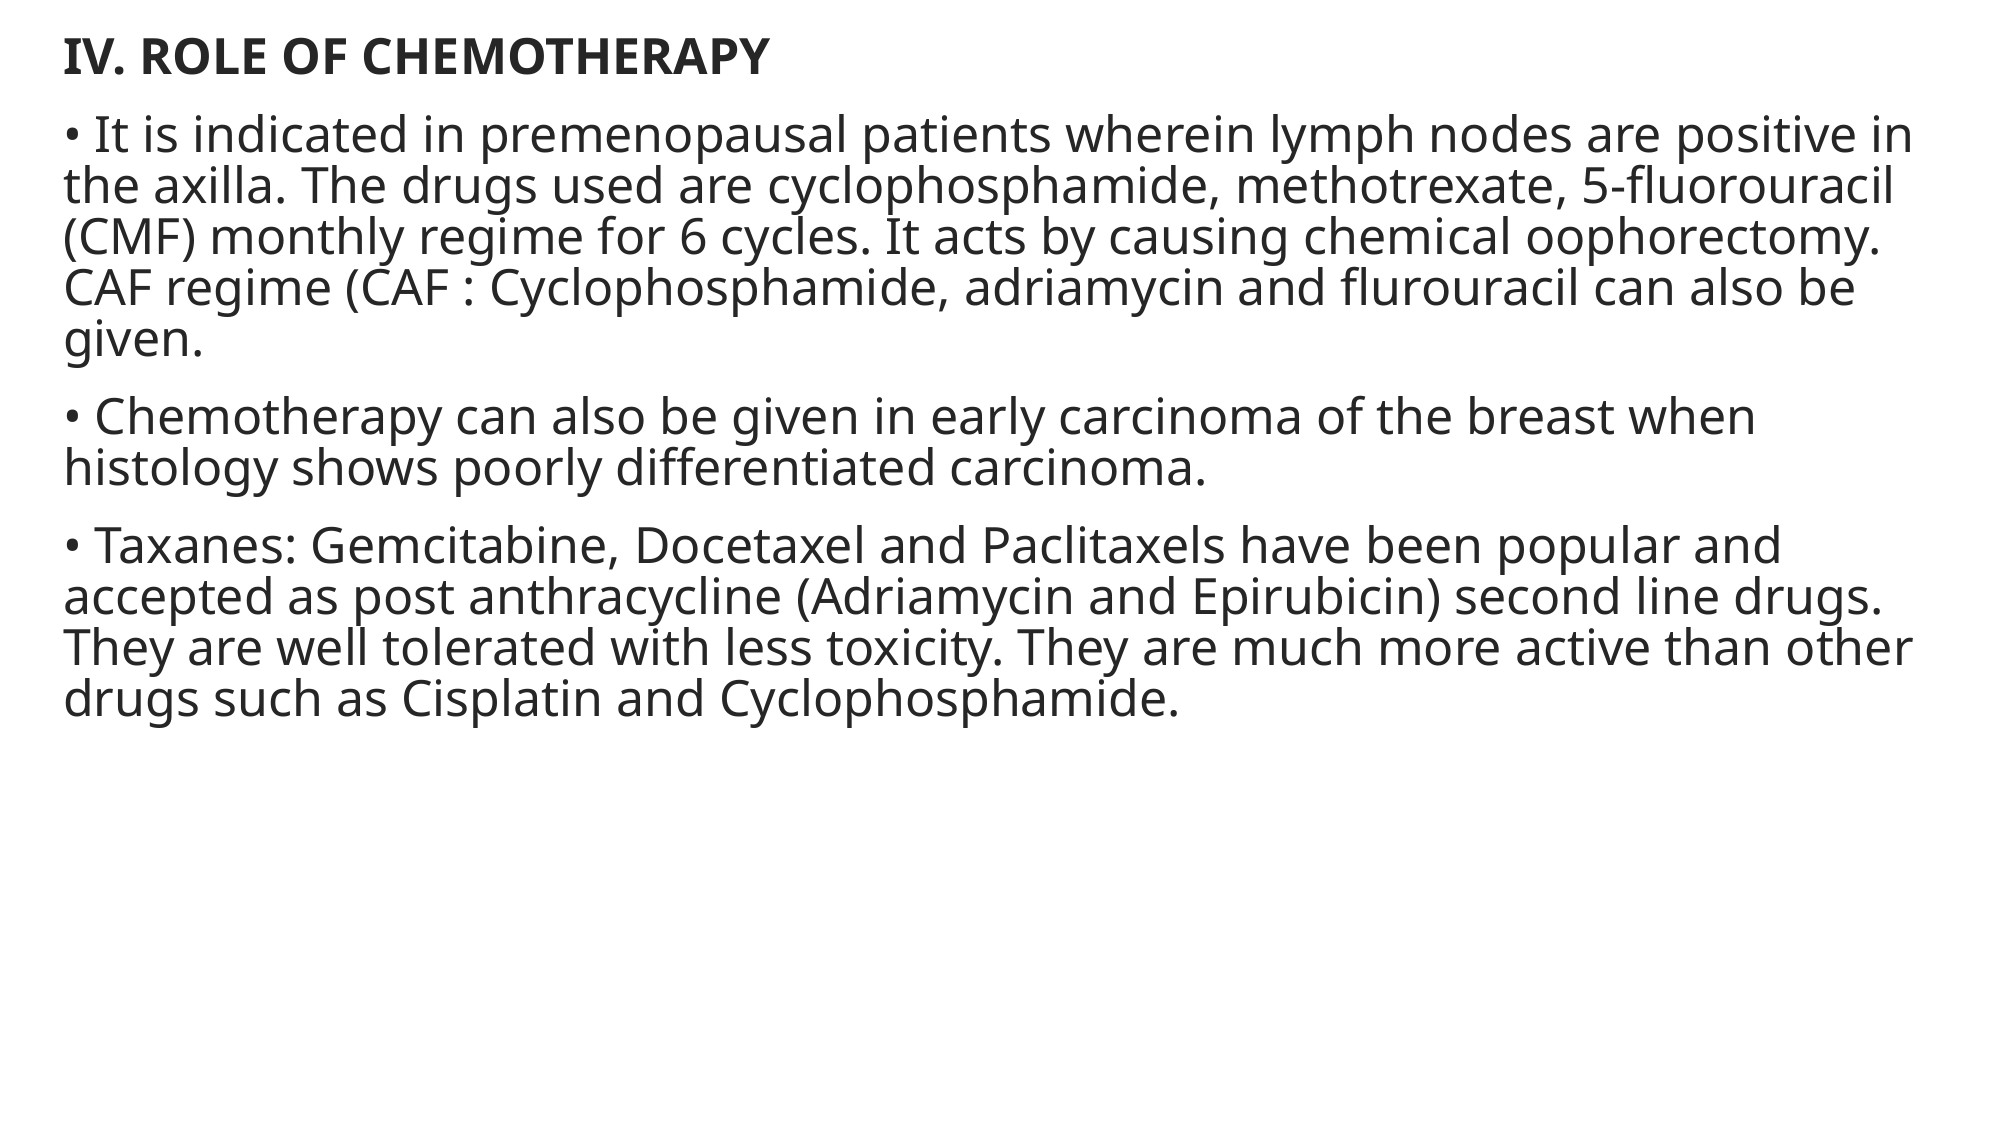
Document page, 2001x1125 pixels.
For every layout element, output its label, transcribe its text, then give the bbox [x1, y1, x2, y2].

list IV. ROLE OF CHEMOTHERAPY • It is indicated in premenopausal patients wherein lymph nodes are positive in the axilla. The drugs used are cy­clophosphamide, methotrexate, 5-fluorouracil (CMF) monthly regime for 6 cycles. It acts by causing chemi­cal oophorectomy. CAF regime (CAF : Cyclophos­phamide, adriamycin and flurouracil can also be given. • Chemotherapy can also be given in early carcinoma of the breast when histology shows poorly differentiated carcinoma. • Taxanes: Gemcitabine, Docetaxel and Paclitaxels have been popular and accepted as post anthracycline (Adriamycin and Epirubicin) second line drugs. They are well tolerated with less toxicity. They are much more active than other drugs such as Cisplatin and Cyclophosphamide. [33, 26, 1967, 1069]
